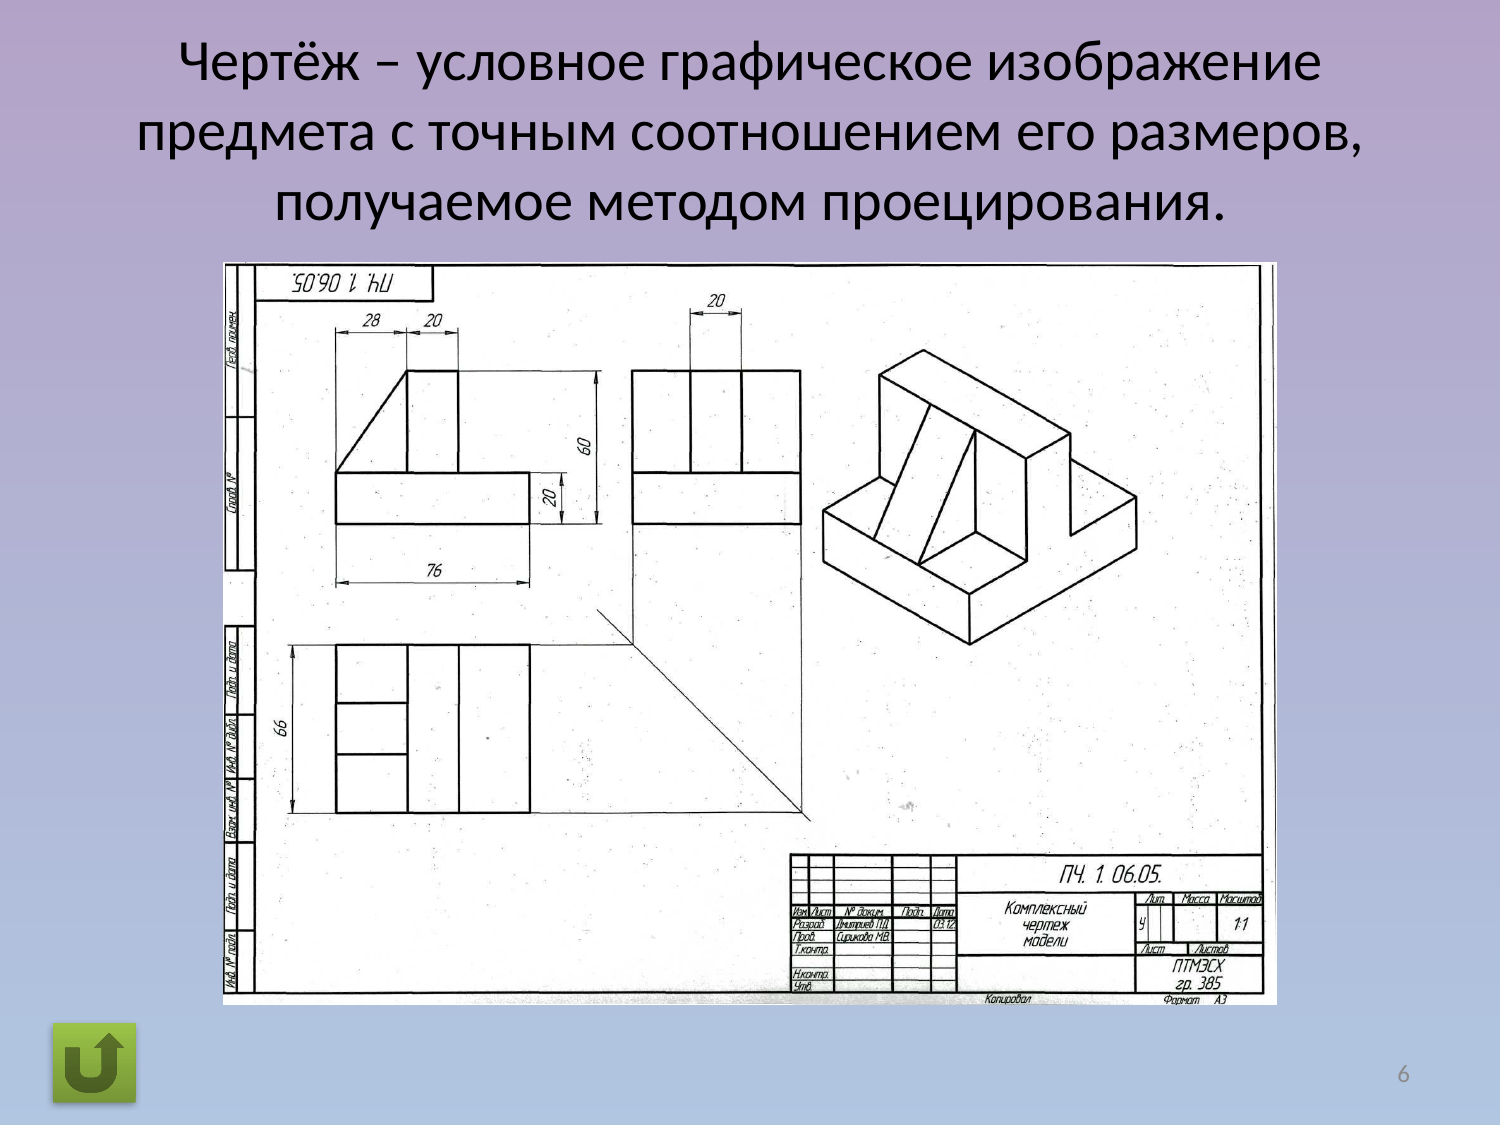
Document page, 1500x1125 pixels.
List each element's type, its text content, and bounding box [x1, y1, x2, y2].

slide_number 6 [1074, 1042, 1425, 1103]
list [223, 262, 1277, 1006]
text_box [53, 1023, 136, 1103]
title Чертёж – условное графическое изображение предмета с точным соотношением его размеров, получаемое методом проецирования. [76, 45, 1425, 279]
